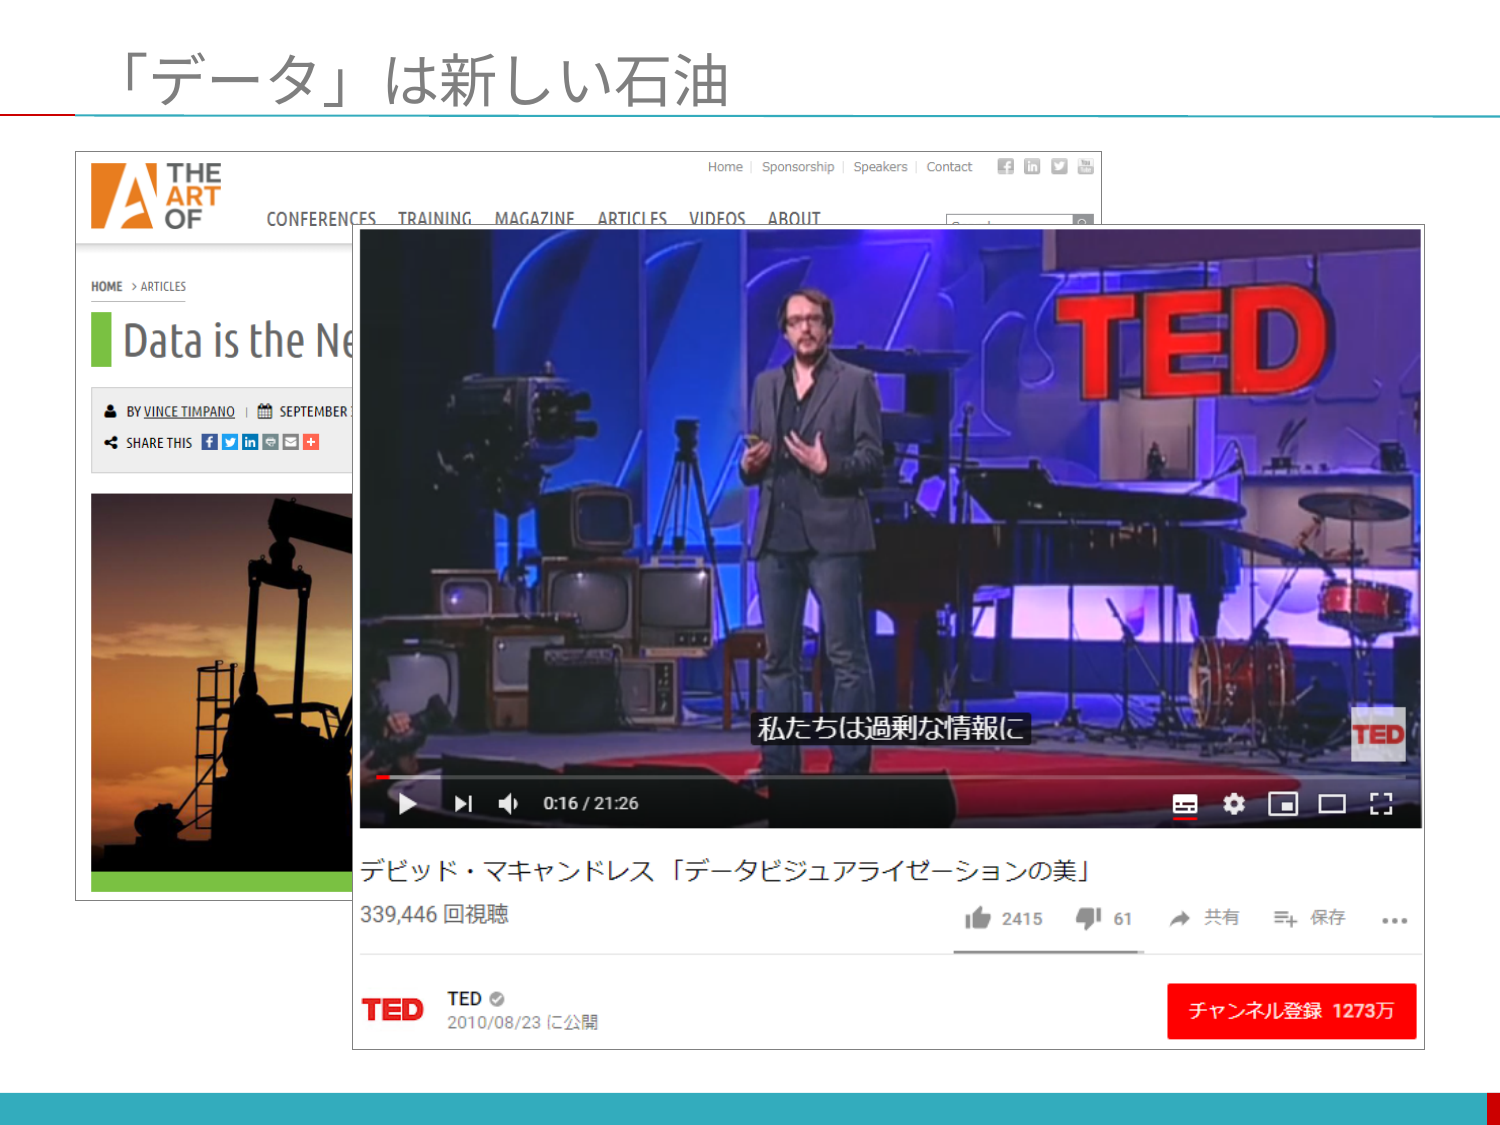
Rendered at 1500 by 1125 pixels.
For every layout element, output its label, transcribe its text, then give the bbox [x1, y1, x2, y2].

picture [74, 151, 1426, 1050]
title 「データ」は新しい石油 [75, 45, 1500, 114]
